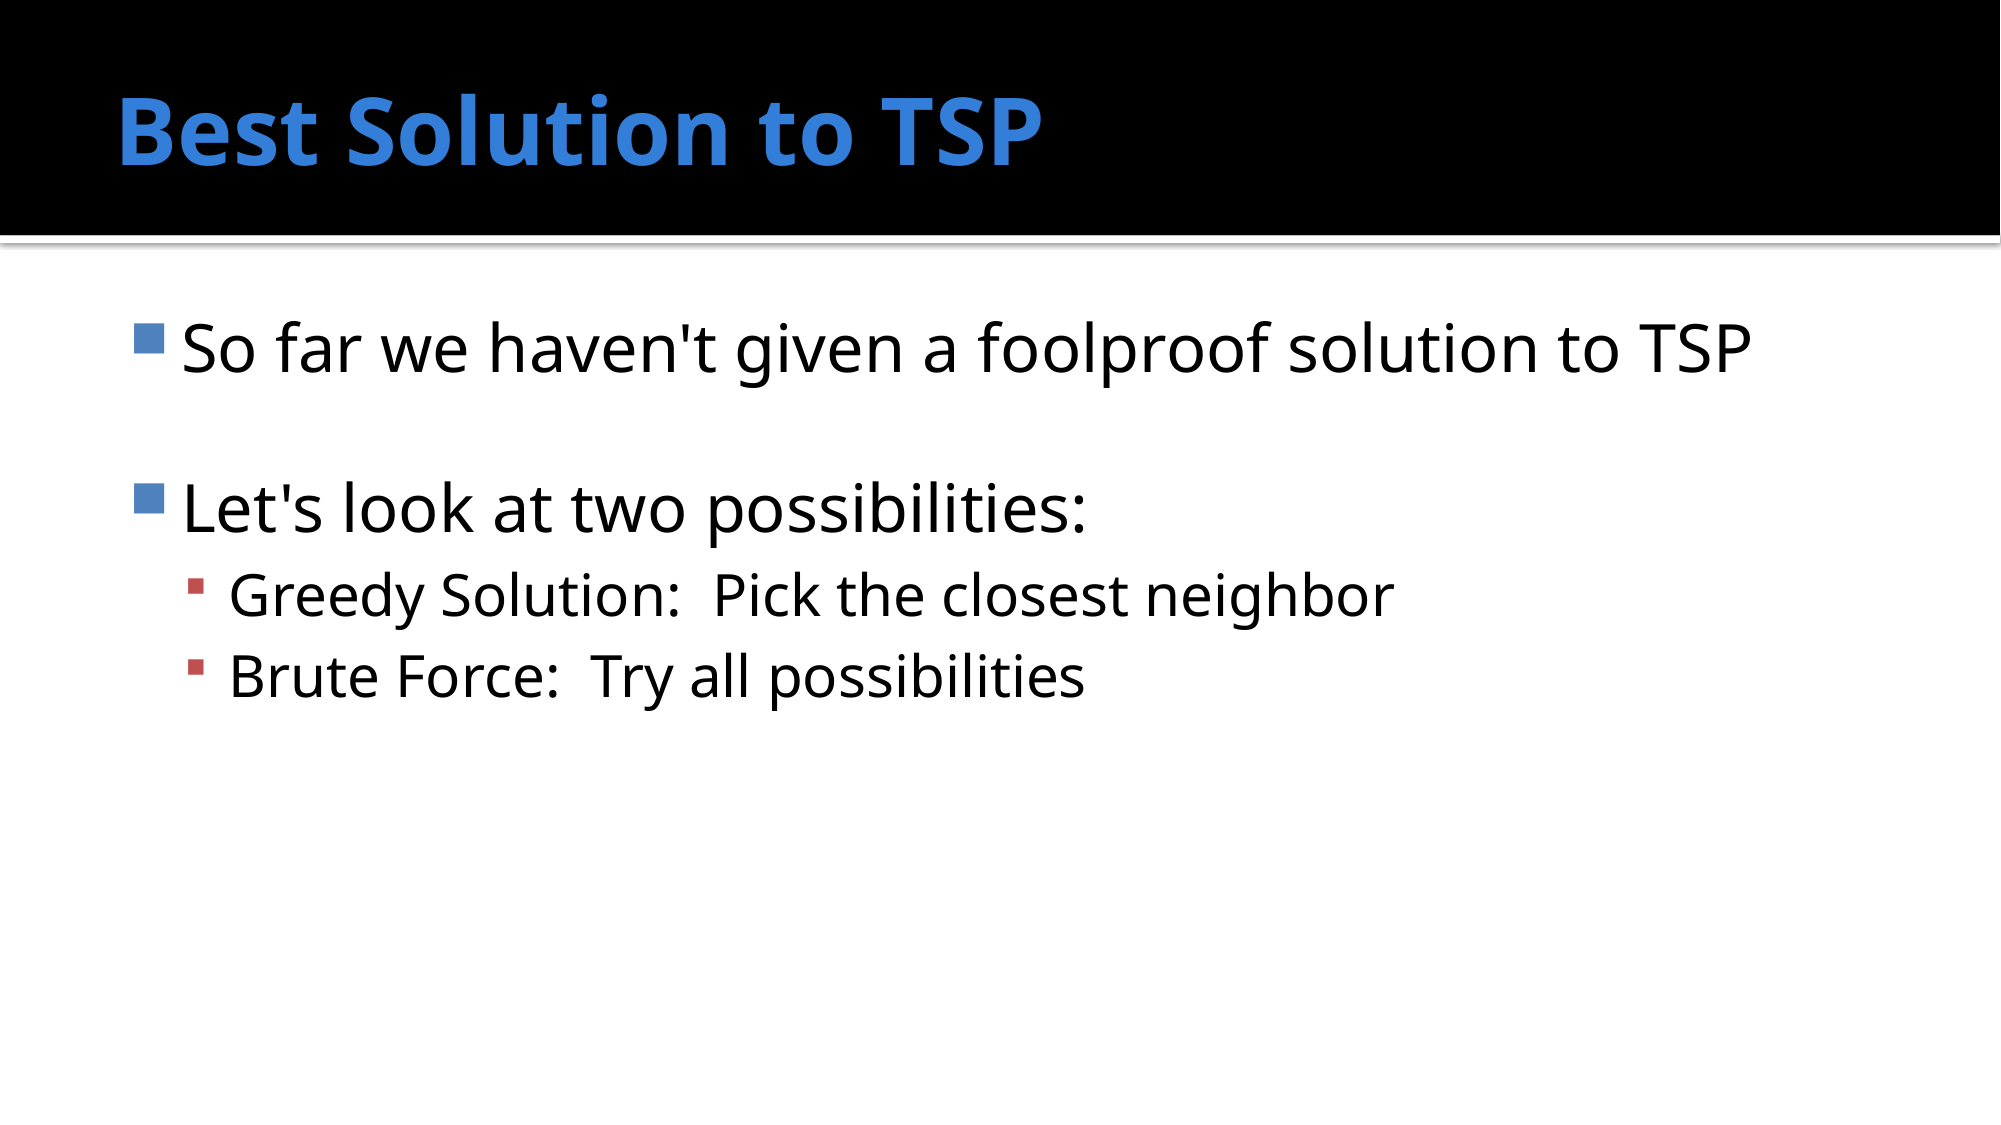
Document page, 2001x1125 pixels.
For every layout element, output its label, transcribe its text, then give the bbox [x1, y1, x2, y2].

list So far we haven't given a foolproof solution to TSP Let's look at two possibilities: Greedy Solution: Pick the closest neighbor Brute Force: Try all possibilities [99, 291, 1900, 1050]
title Best Solution to TSP [99, 25, 1900, 231]
